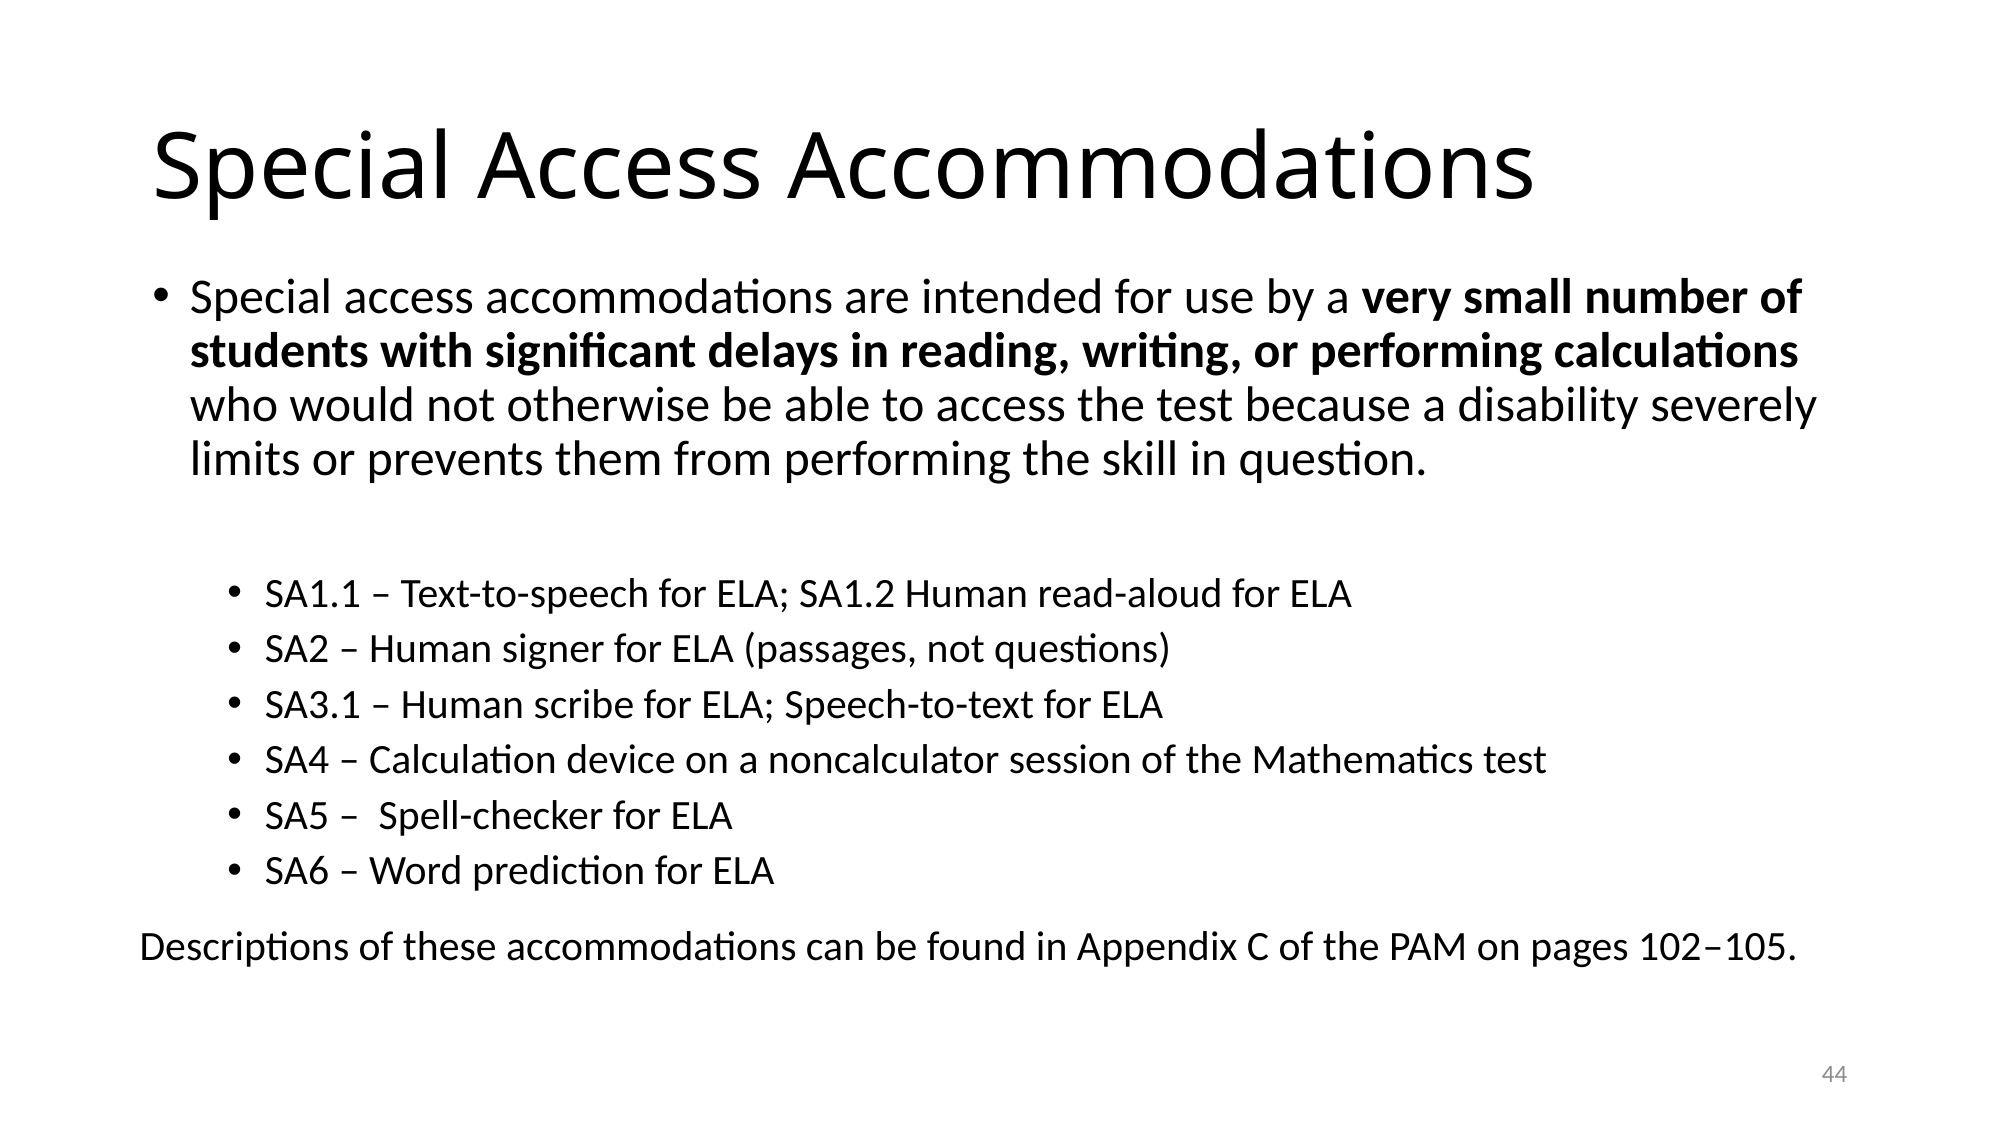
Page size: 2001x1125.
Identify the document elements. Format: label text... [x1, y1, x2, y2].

title Special Access Accommodations [137, 59, 1863, 263]
slide_number 43 [1412, 1042, 1863, 1103]
text_box Descriptions of these accommodations can be found in Appendix C of the PAM on pages 102–105. [114, 911, 1863, 977]
list Special access accommodations are intended for use by a very small number of students with significant delays in reading, writing, or performing calculations who would not otherwise be able to access the test because a disability severely limits or prevents them from performing the skill in question. SA1.1 – Text-to-speech for ELA; SA1.2 Human read-aloud for ELA SA2 – Human signer for ELA (passages, not questions) SA3.1 – Human scribe for ELA; Speech-to-text for ELA SA4 – Calculation device on a noncalculator session of the Mathematics test SA5 – Spell-checker for ELA SA6 – Word prediction for ELA [137, 263, 1863, 911]
